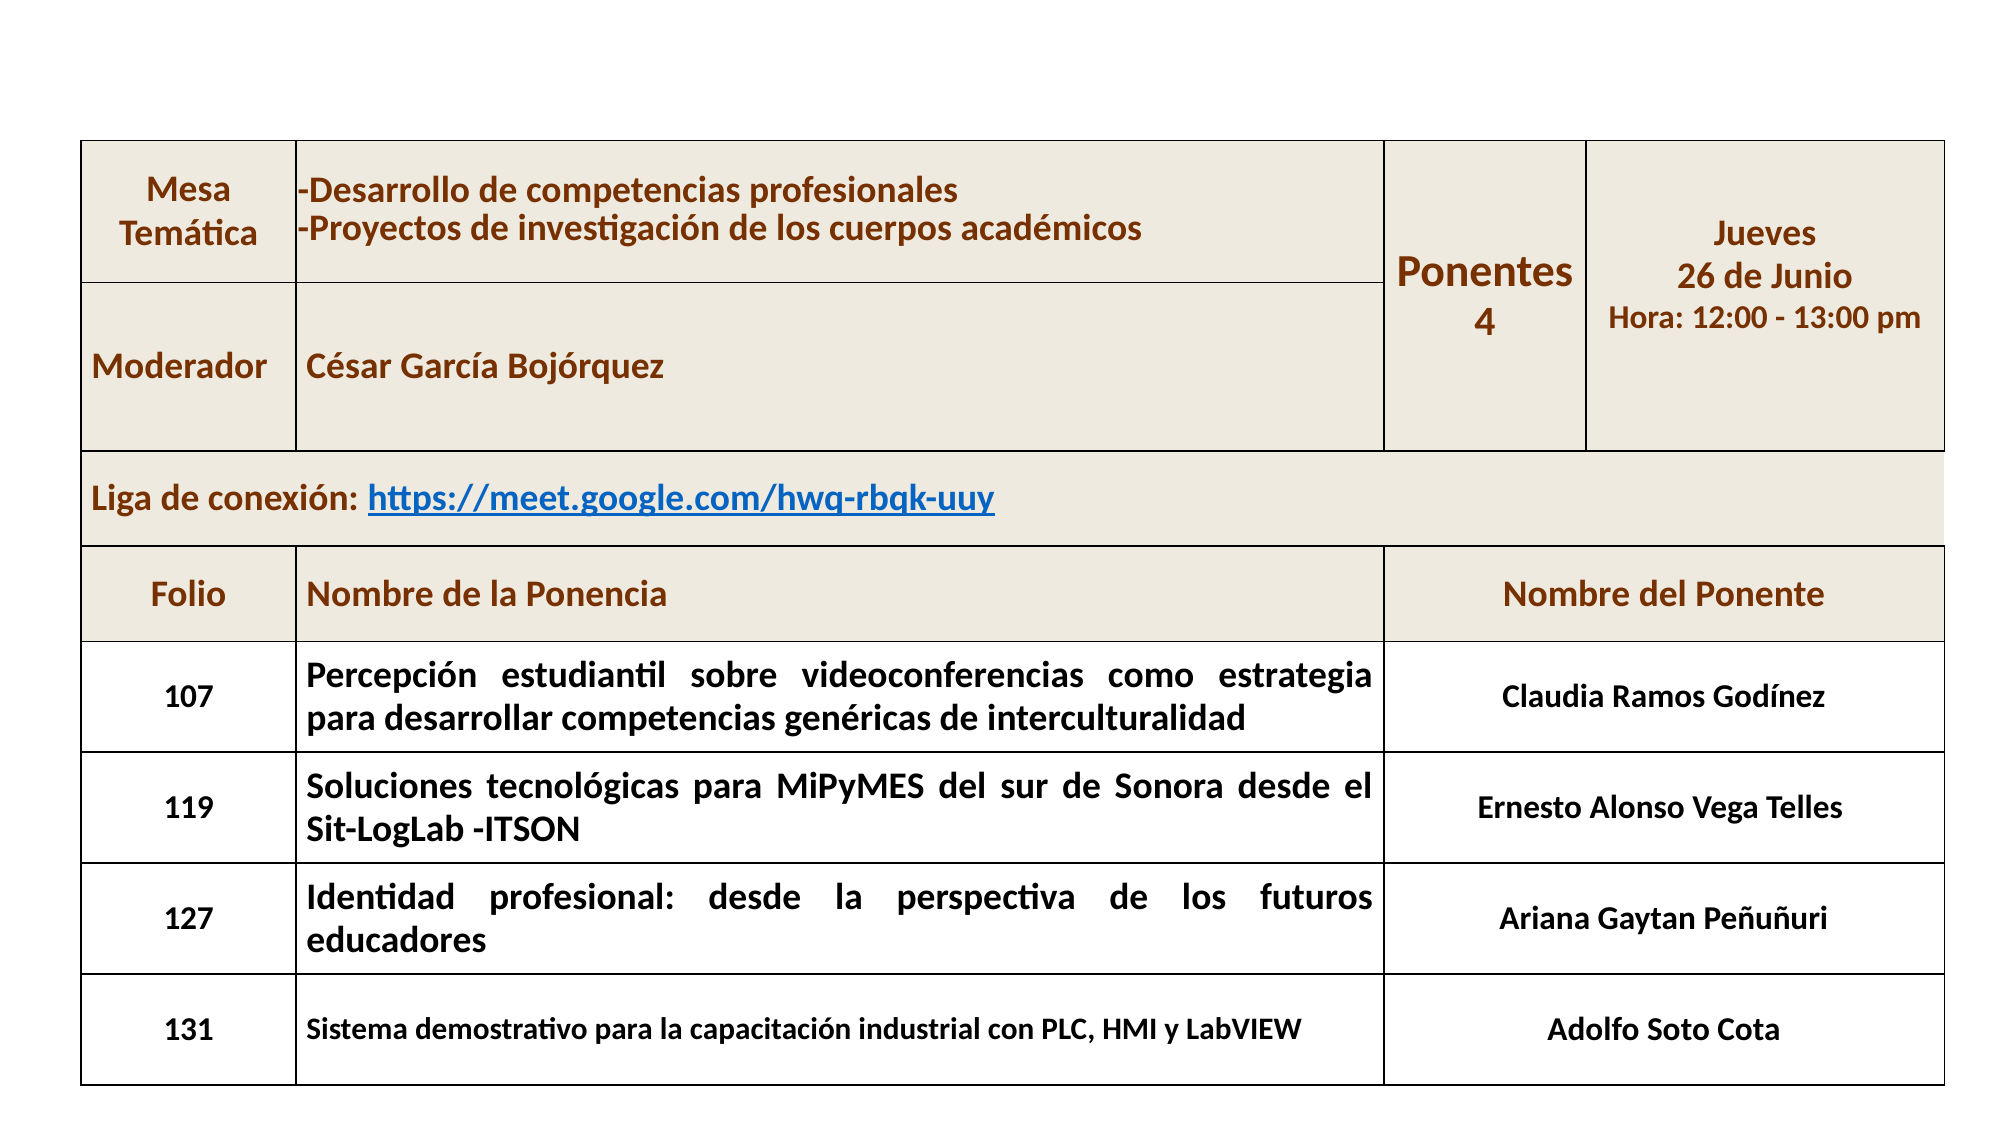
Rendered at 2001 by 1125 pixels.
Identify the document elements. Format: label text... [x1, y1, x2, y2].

table_cell Claudia Ramos Godínez [1385, 642, 1944, 751]
table_cell 107 [82, 642, 295, 751]
table_cell Nombre de la Ponencia [297, 547, 1383, 641]
table_header Jueves 26 de Junio Hora: 12:00 - 13:00 pm [1587, 141, 1944, 450]
table_cell Adolfo Soto Cota [1385, 975, 1944, 1084]
table_cell Soluciones tecnológicas para MiPyMES del sur de Sonora desde el Sit-LogLab -ITSON [297, 753, 1383, 862]
table_cell Liga de conexión: https://meet.google.com/hwq-rbqk-uuy [82, 452, 1944, 545]
table_cell Sistema demostrativo para la capacitación industrial con PLC, HMI y LabVIEW [297, 975, 1383, 1084]
table_cell 127 [82, 864, 295, 973]
table_cell Nombre del Ponente [1385, 547, 1944, 641]
table_cell Folio [82, 547, 295, 641]
table_cell 119 [82, 753, 295, 862]
table_header Ponentes 4 [1385, 141, 1585, 450]
table_cell Percepción estudiantil sobre videoconferencias como estrategia para desarrollar competencias genéricas de interculturalidad [297, 642, 1383, 751]
table_cell Moderador [82, 283, 295, 450]
table_cell 131 [82, 975, 295, 1084]
table_cell Ernesto Alonso Vega Telles [1385, 753, 1944, 862]
table_header Mesa Temática [82, 141, 295, 282]
table_cell Ariana Gaytan Peñuñuri [1385, 864, 1944, 973]
table_header -Desarrollo de competencias profesionales -Proyectos de investigación de los cuerpos académicos [297, 141, 1383, 282]
table_cell Identidad profesional: desde la perspectiva de los futuros educadores [297, 864, 1383, 973]
table_cell César García Bojórquez [297, 283, 1383, 450]
